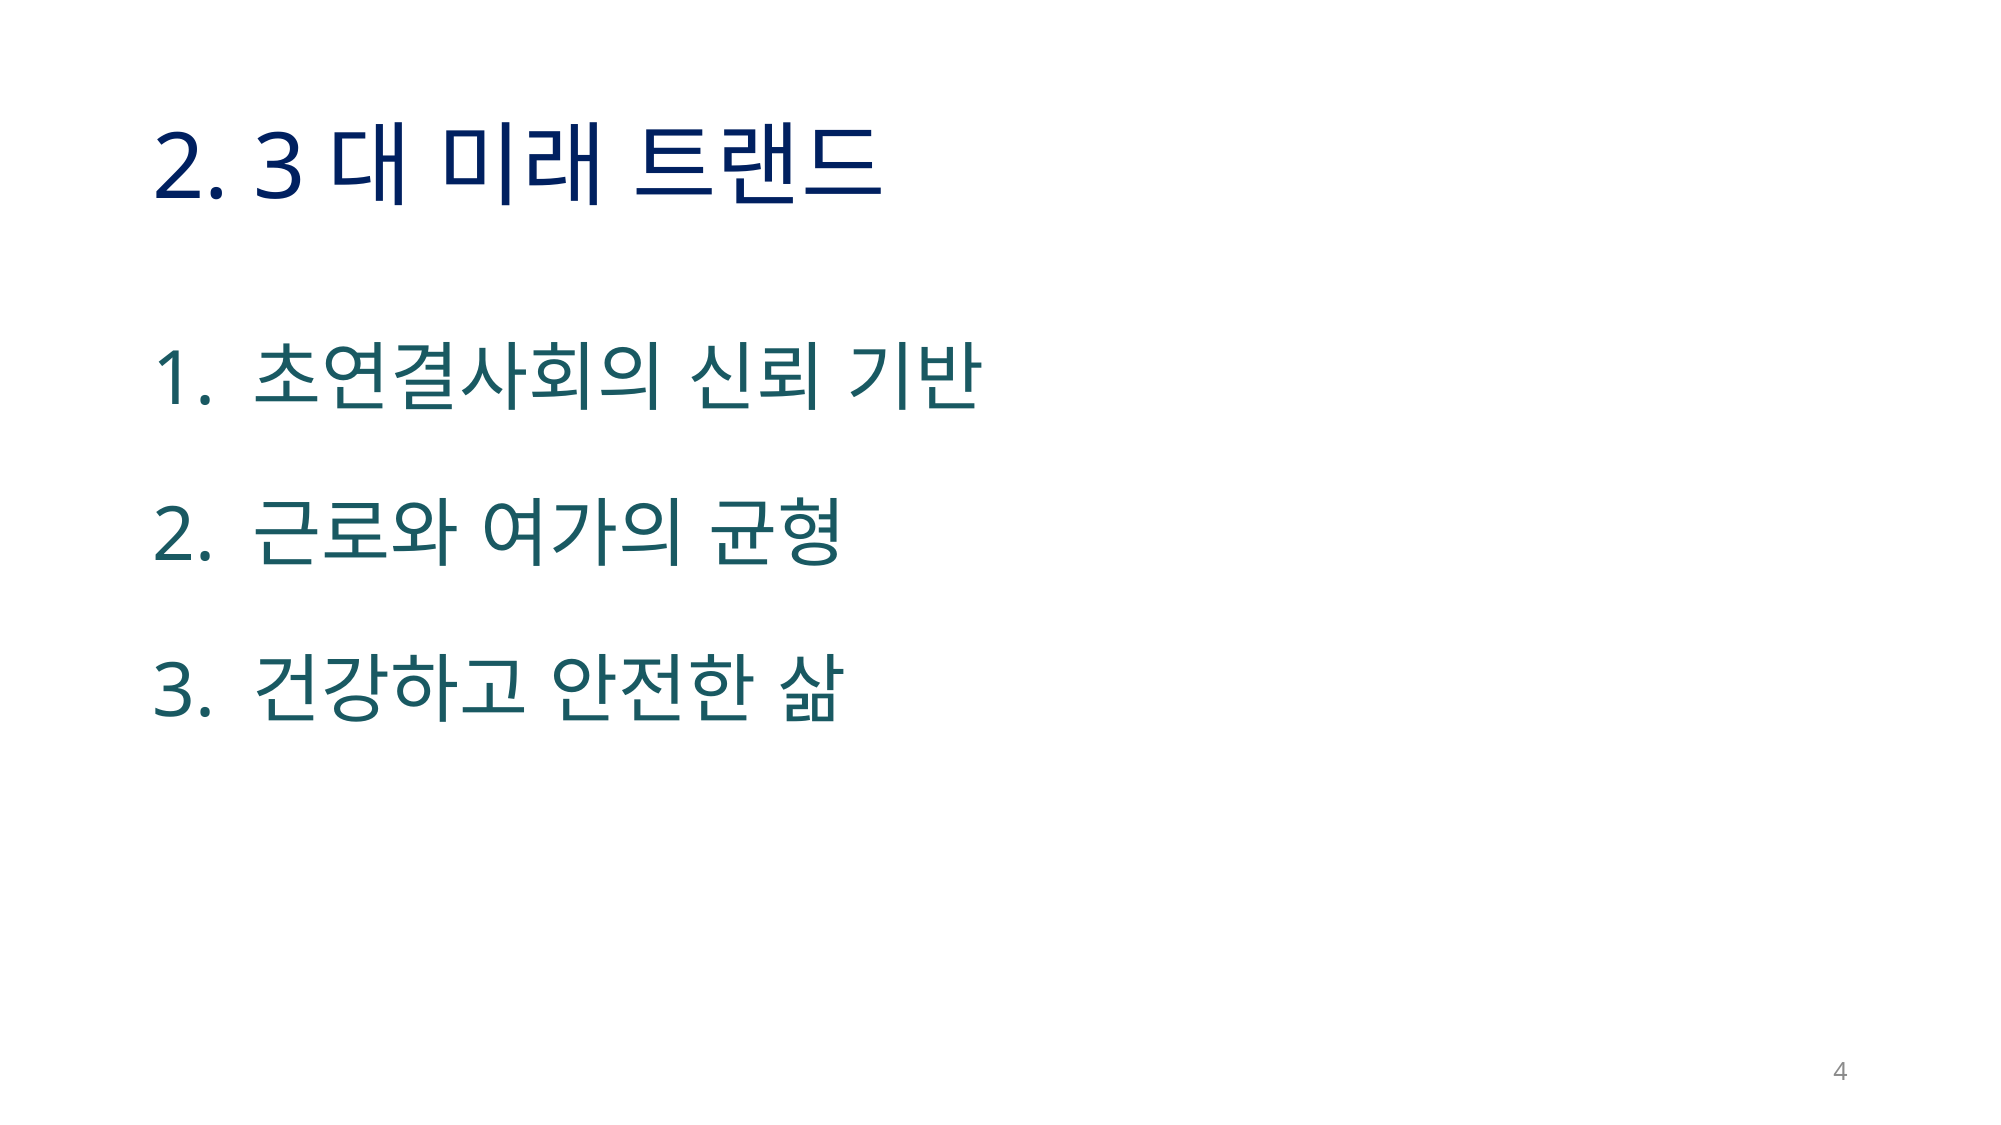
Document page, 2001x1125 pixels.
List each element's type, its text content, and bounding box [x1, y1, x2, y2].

list 1. 초연결사회의 신뢰 기반 2. 근로와 여가의 균형 3. 건강하고 안전한 삶 [137, 277, 1863, 1014]
slide_number 4 [1412, 1042, 1863, 1103]
title 2. 3대 미래 트랜드 [137, 59, 1863, 277]
